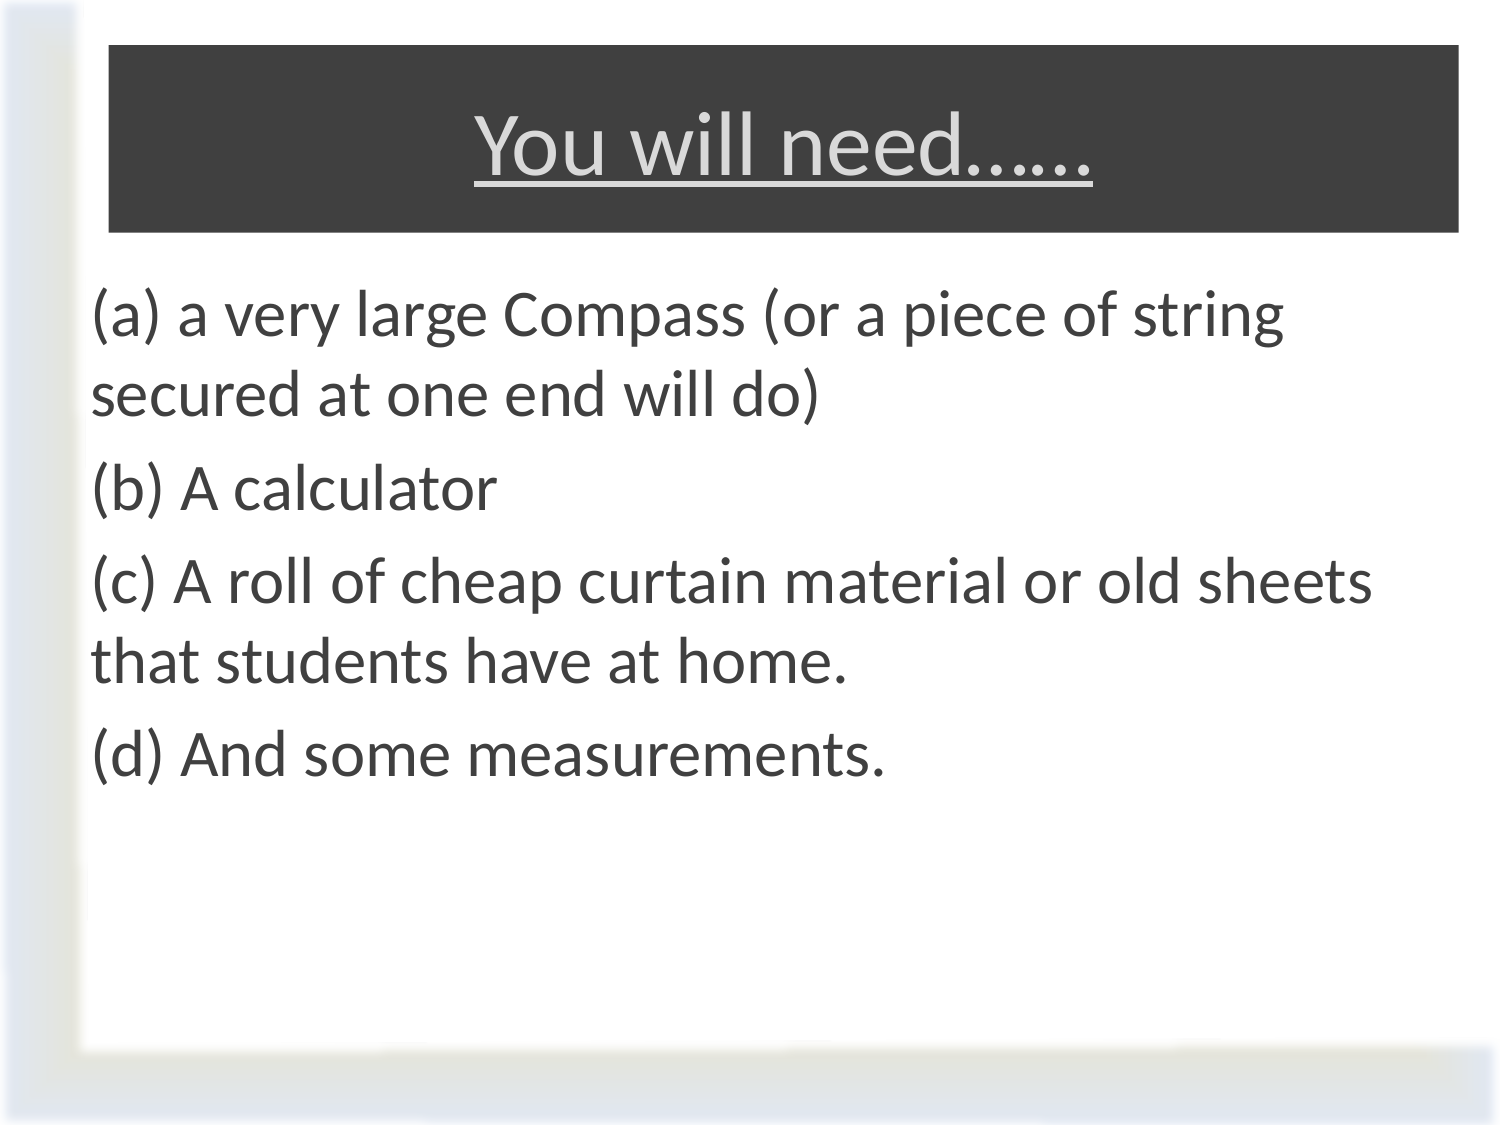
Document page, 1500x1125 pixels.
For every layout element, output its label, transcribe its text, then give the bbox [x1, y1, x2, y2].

list (a) a very large Compass (or a piece of string secured at one end will do) (b) A calculator (c) A roll of cheap curtain material or old sheets that students have at home. (d) And some measurements. [75, 262, 1425, 1005]
title You will need…… [108, 45, 1459, 233]
